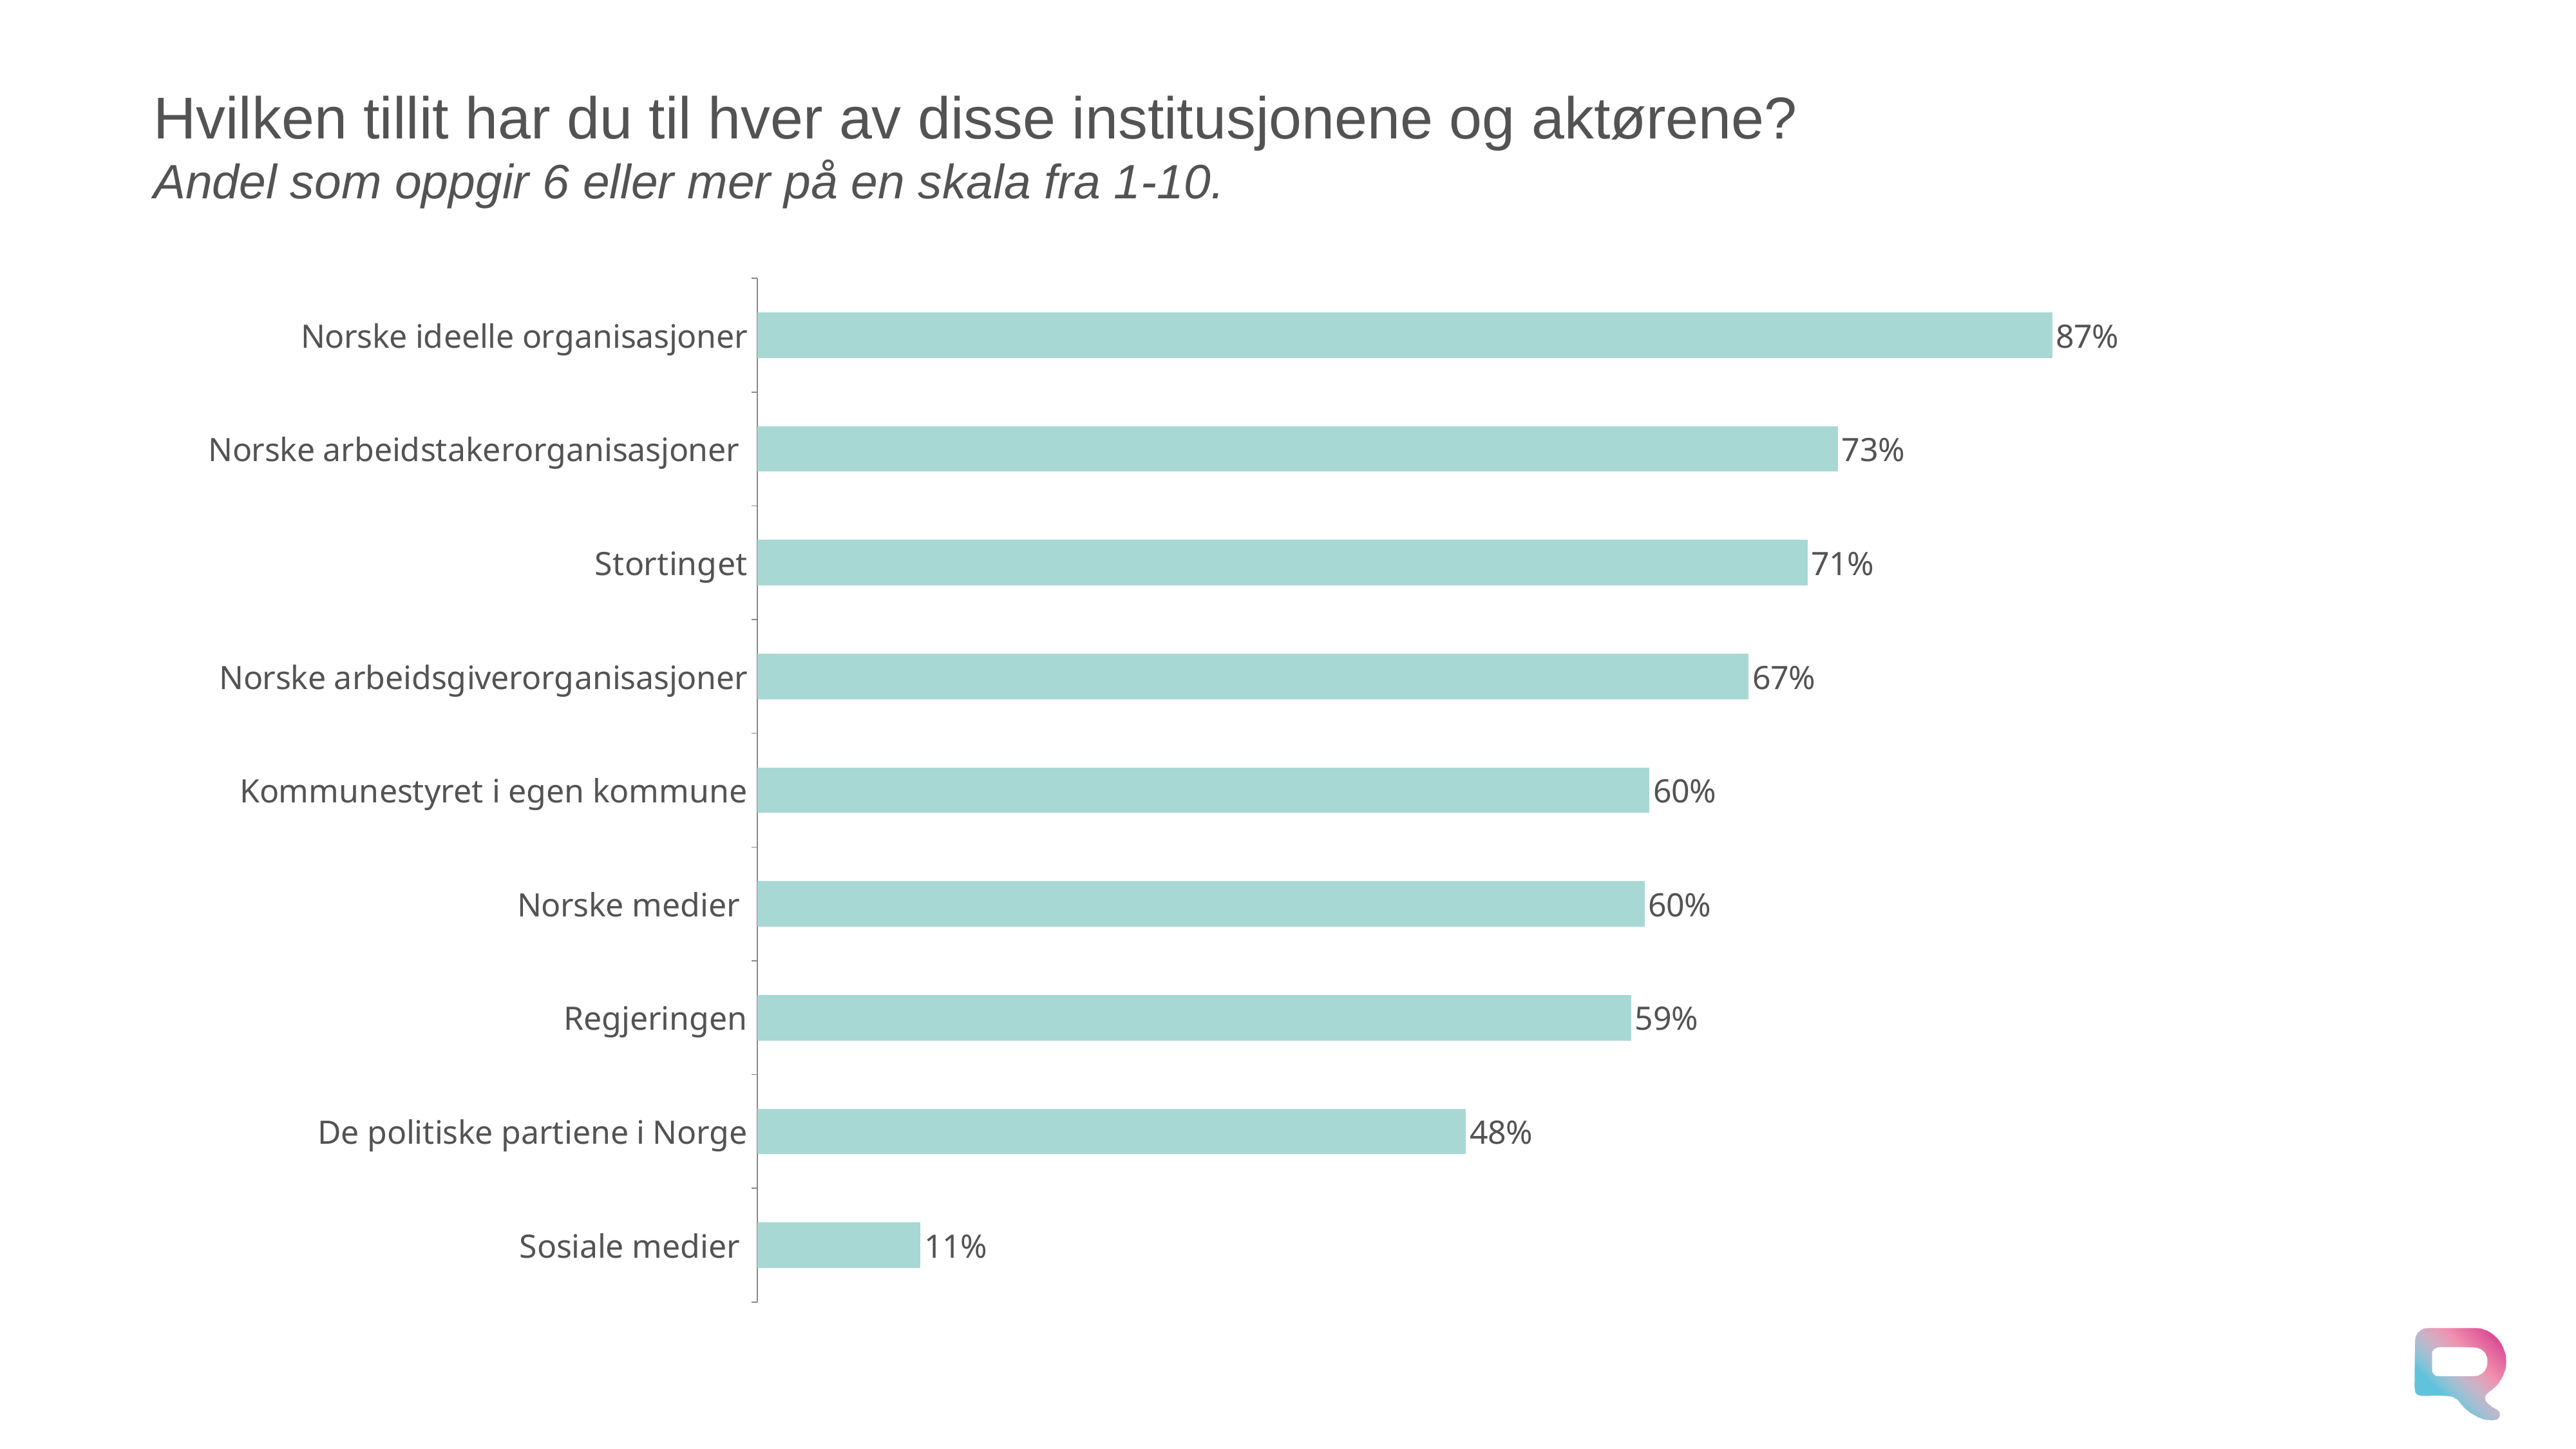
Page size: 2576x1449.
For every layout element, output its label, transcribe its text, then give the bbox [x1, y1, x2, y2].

chart [147, 242, 2434, 1322]
title Hvilken tillit har du til hver av disse institusjonene og aktørene? Andel som oppgir 6 eller mer på en skala fra 1-10. [147, 45, 2434, 242]
picture [2405, 1325, 2517, 1427]
